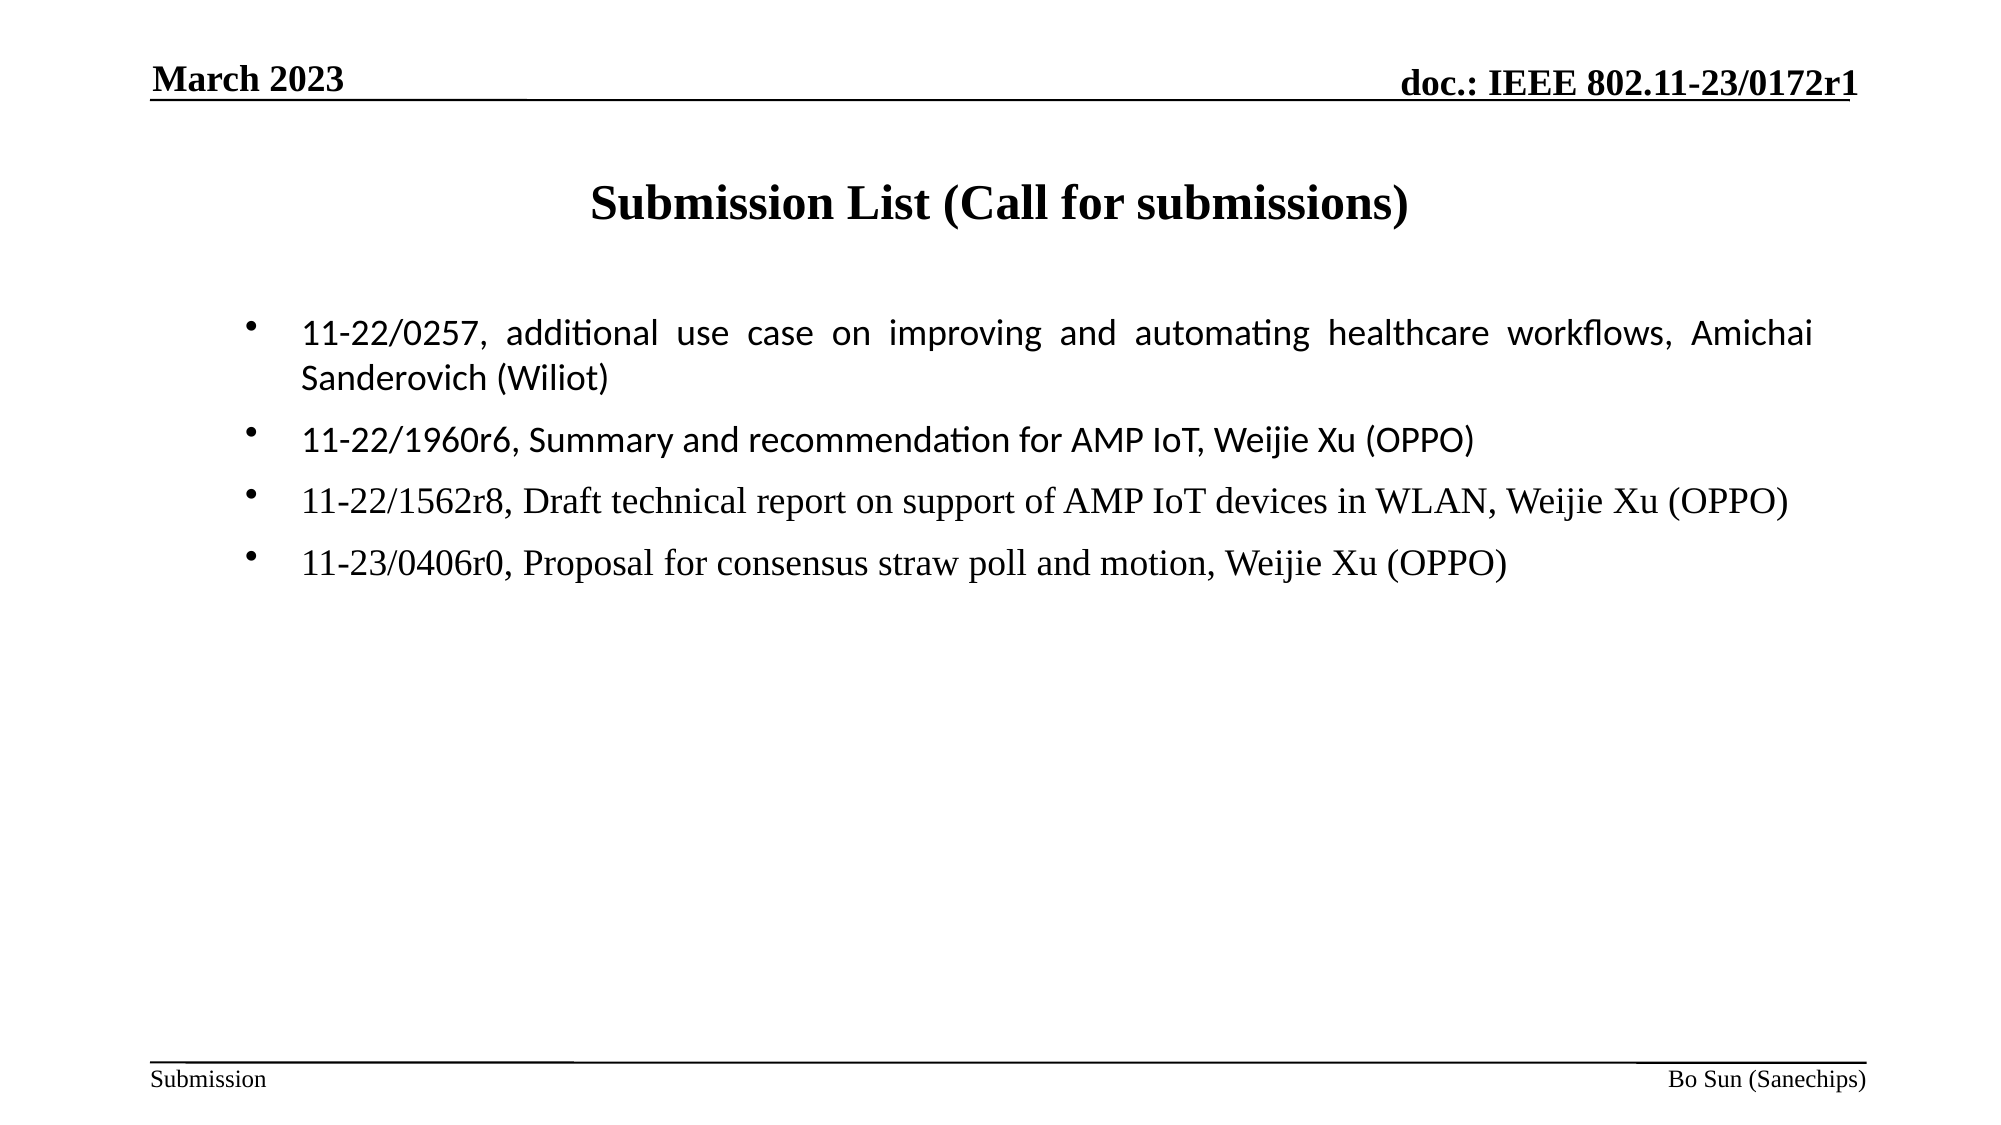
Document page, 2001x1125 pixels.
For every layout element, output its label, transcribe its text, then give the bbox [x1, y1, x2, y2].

list 11-22/0257, additional use case on improving and automating healthcare workflows, Amichai Sanderovich (Wiliot) 11-22/1960r6, Summary and recommendation for AMP IoT, Weijie Xu (OPPO) 11-22/1562r8, Draft technical report on support of AMP IoT devices in WLAN, Weijie Xu (OPPO) 11-23/0406r0, Proposal for consensus straw poll and motion, Weijie Xu (OPPO) [154, 299, 1831, 1051]
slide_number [152, 54, 563, 100]
title Submission List (Call for submissions) [149, 112, 1850, 288]
footer Bo Sun (Sanechips) [1169, 1061, 1867, 1093]
